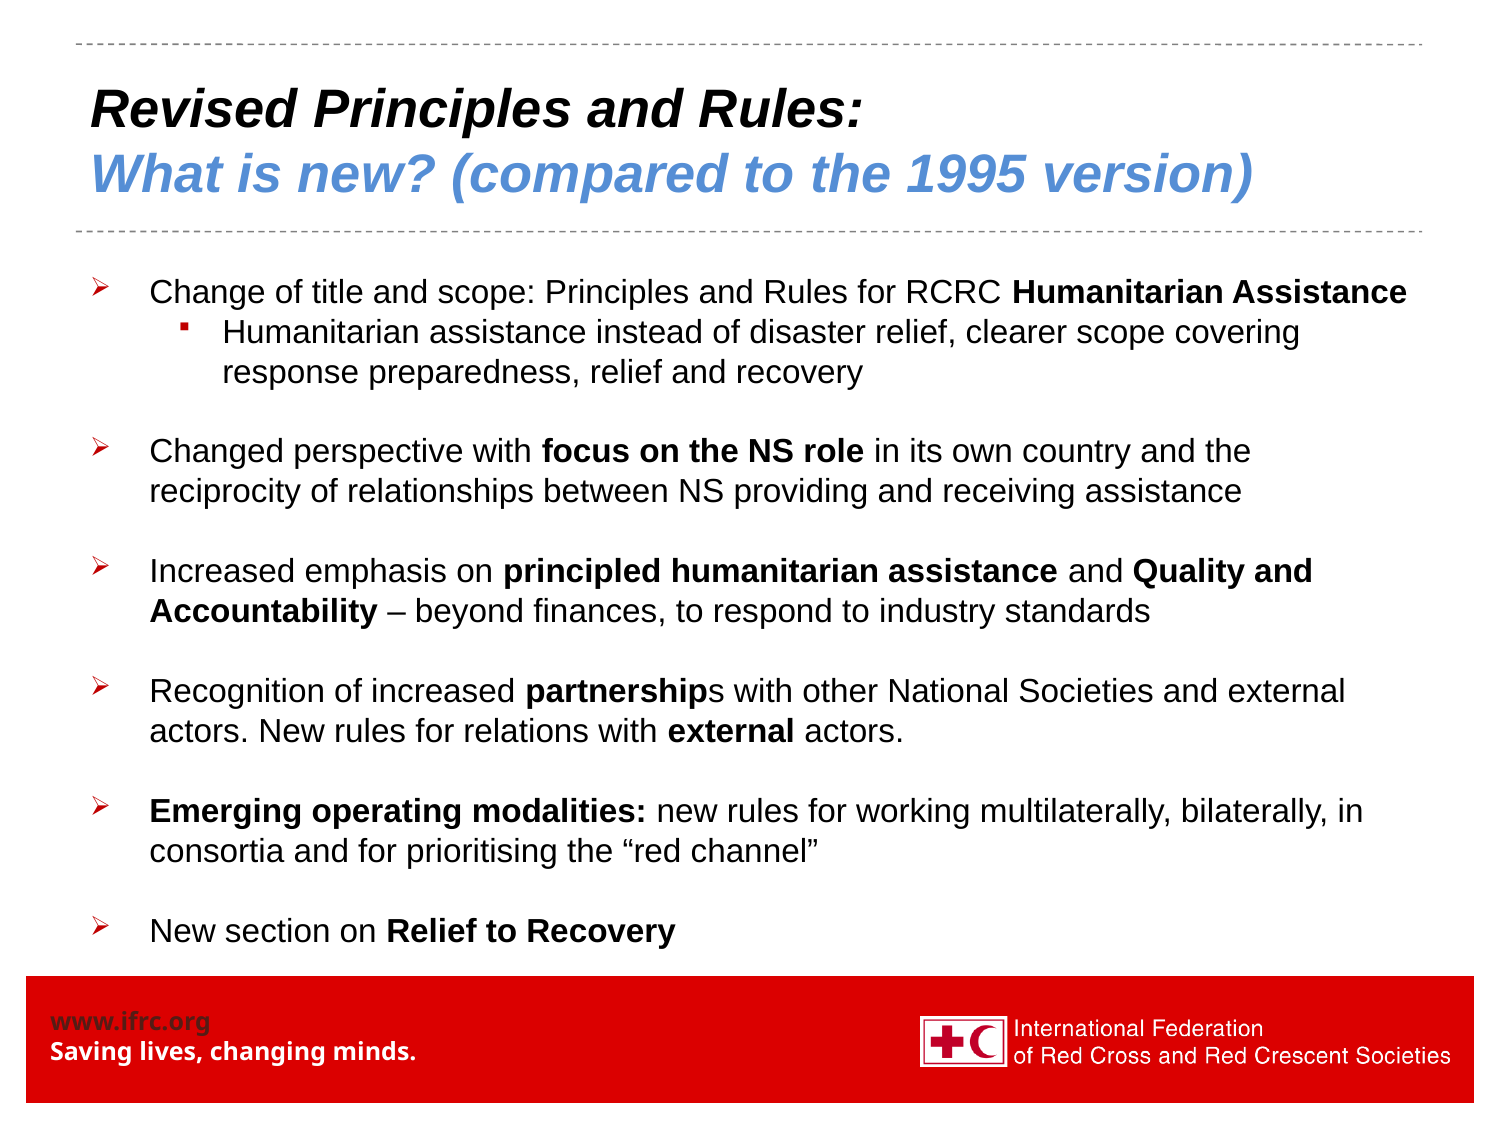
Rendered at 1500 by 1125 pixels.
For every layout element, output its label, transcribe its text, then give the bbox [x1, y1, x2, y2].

picture [920, 1016, 1450, 1067]
title Revised Principles and Rules: What is new? (compared to the 1995 version) [74, 44, 1426, 233]
list Change of title and scope: Principles and Rules for RCRC Humanitarian Assistance Humanitarian assistance instead of disaster relief, clearer scope covering response preparedness, relief and recovery Changed perspective with focus on the NS role in its own country and the reciprocity of relationships between NS providing and receiving assistance Increased emphasis on principled humanitarian assistance and Quality and Accountability – beyond finances, to respond to industry standards Recognition of increased partnerships with other National Societies and external actors. New rules for relations with external actors. Emerging operating modalities: new rules for working multilaterally, bilaterally, in consortia and for prioritising the “red channel” New section on Relief to Recovery [74, 262, 1426, 953]
